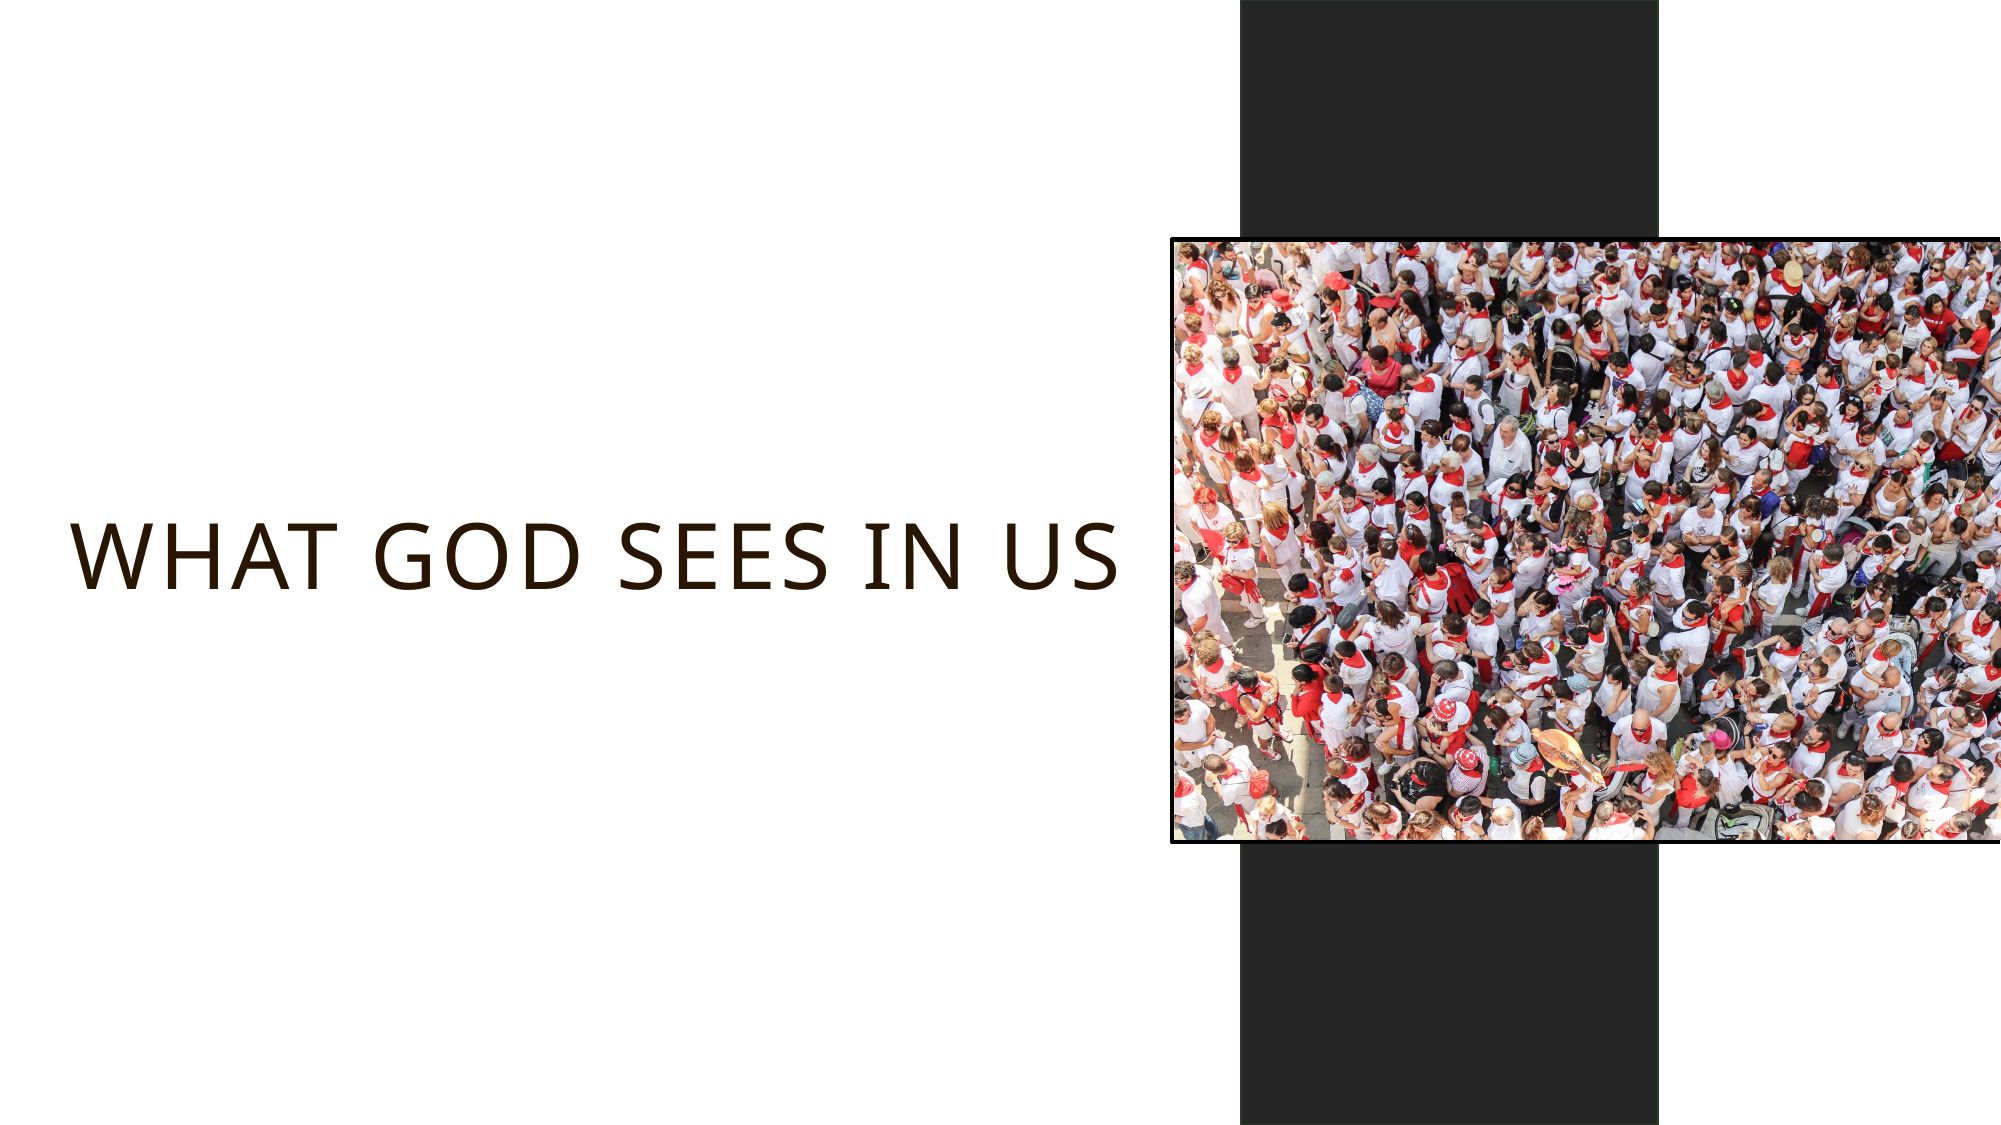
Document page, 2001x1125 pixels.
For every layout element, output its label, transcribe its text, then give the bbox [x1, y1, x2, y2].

text_box [1240, 0, 1659, 237]
picture [1174, 241, 2001, 840]
title What God sees in Us [54, 466, 1152, 616]
text_box [1240, 844, 1659, 1125]
